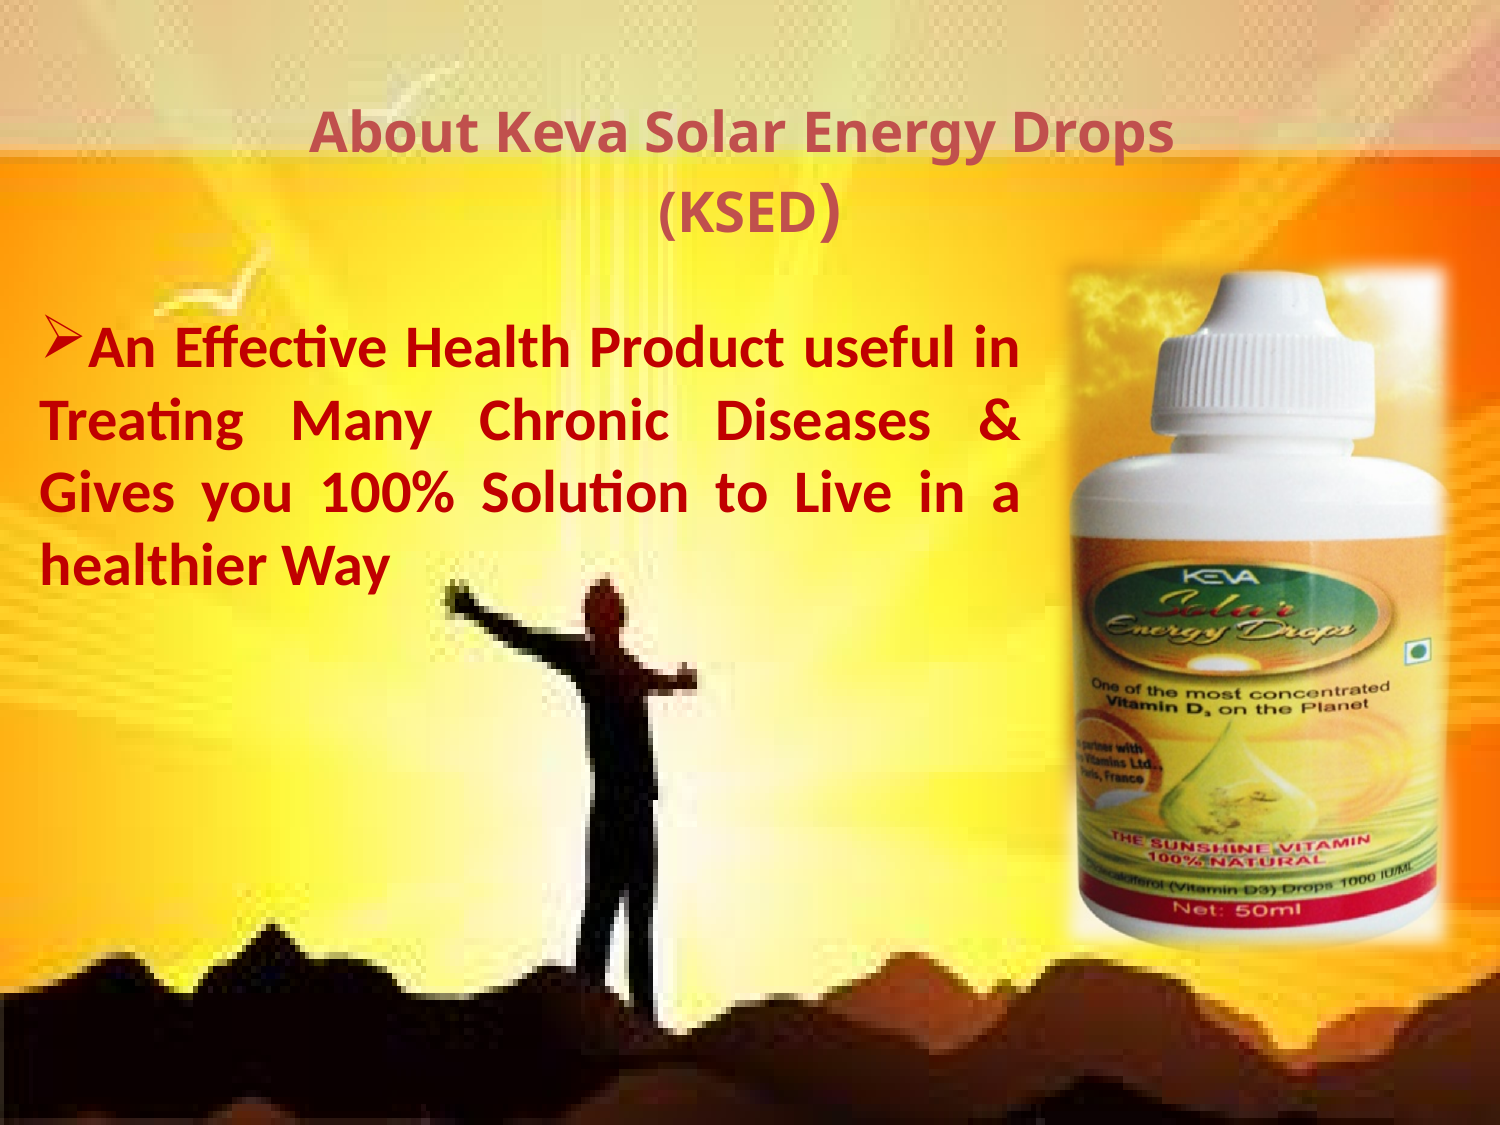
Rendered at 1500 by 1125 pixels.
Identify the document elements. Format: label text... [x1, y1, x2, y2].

title About Keva Solar Energy Drops (KSED) [112, 87, 1388, 338]
subtitle An Effective Health Product useful in Treating Many Chronic Diseases & Gives you 100% Solution to Live in a healthier Way [24, 299, 1038, 900]
picture [0, 0, 1500, 1125]
